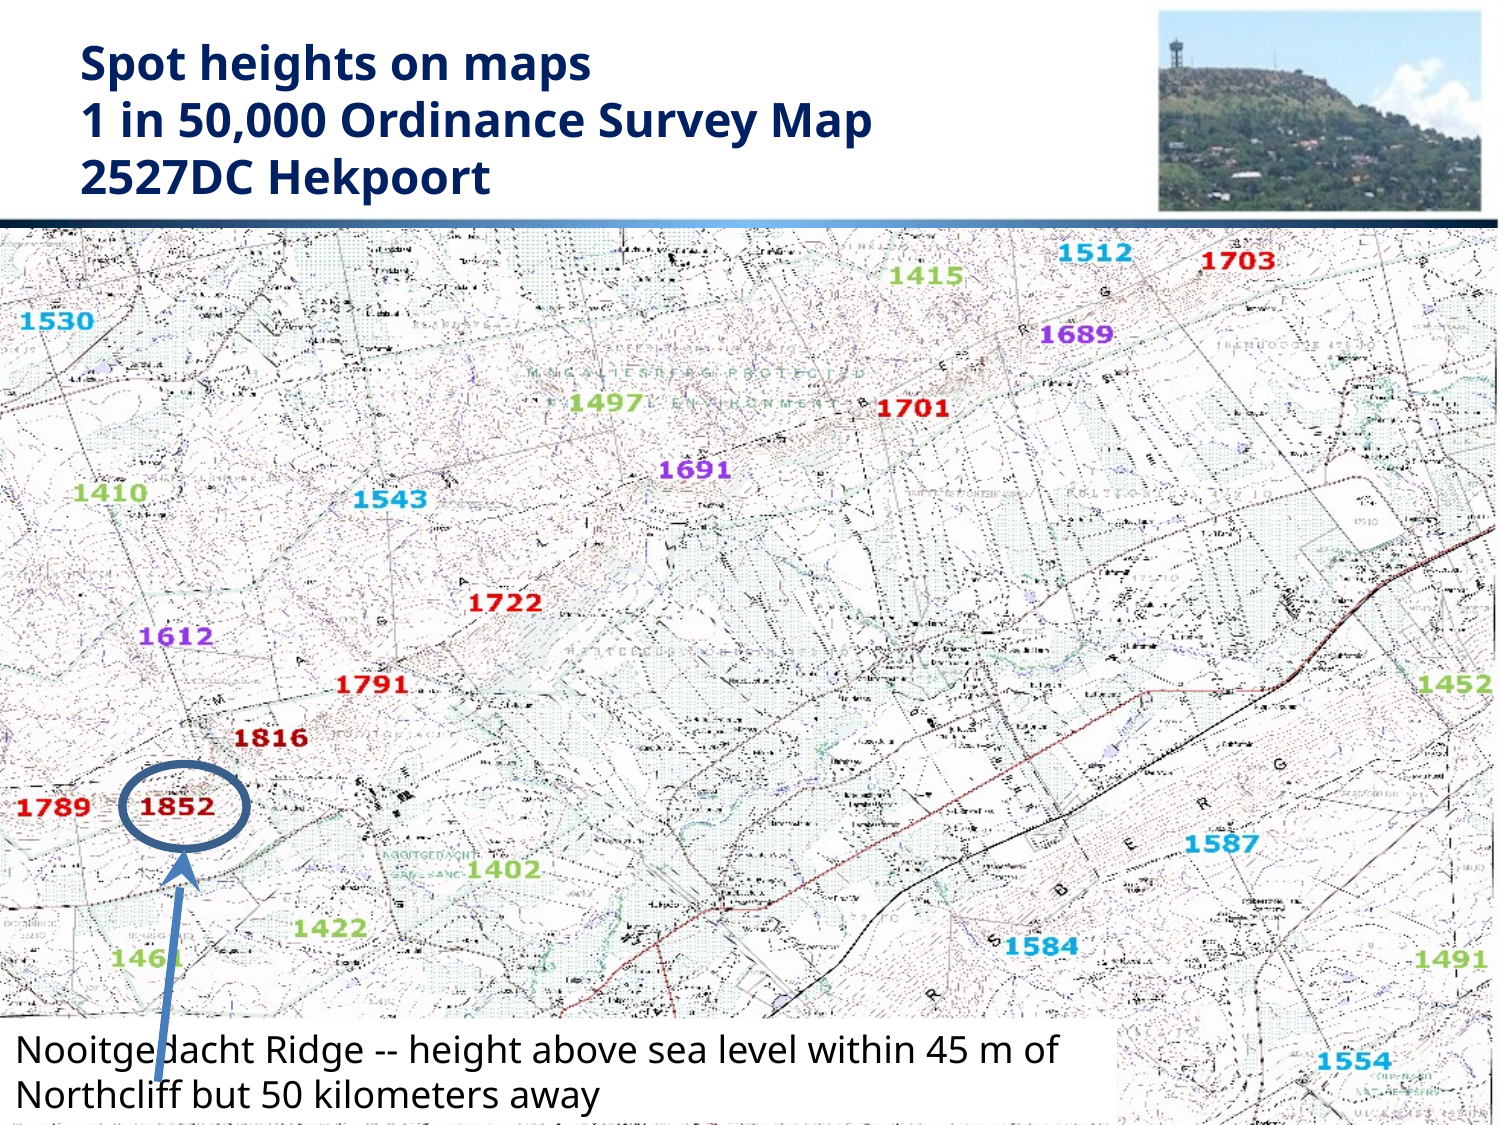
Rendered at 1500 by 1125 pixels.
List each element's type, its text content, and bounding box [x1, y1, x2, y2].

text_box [54, 951, 288, 979]
picture [0, 0, 1500, 1125]
title Spot heights on maps 1 in 50,000 Ordinance Survey Map 2527DC Hekpoort [65, 25, 1416, 213]
